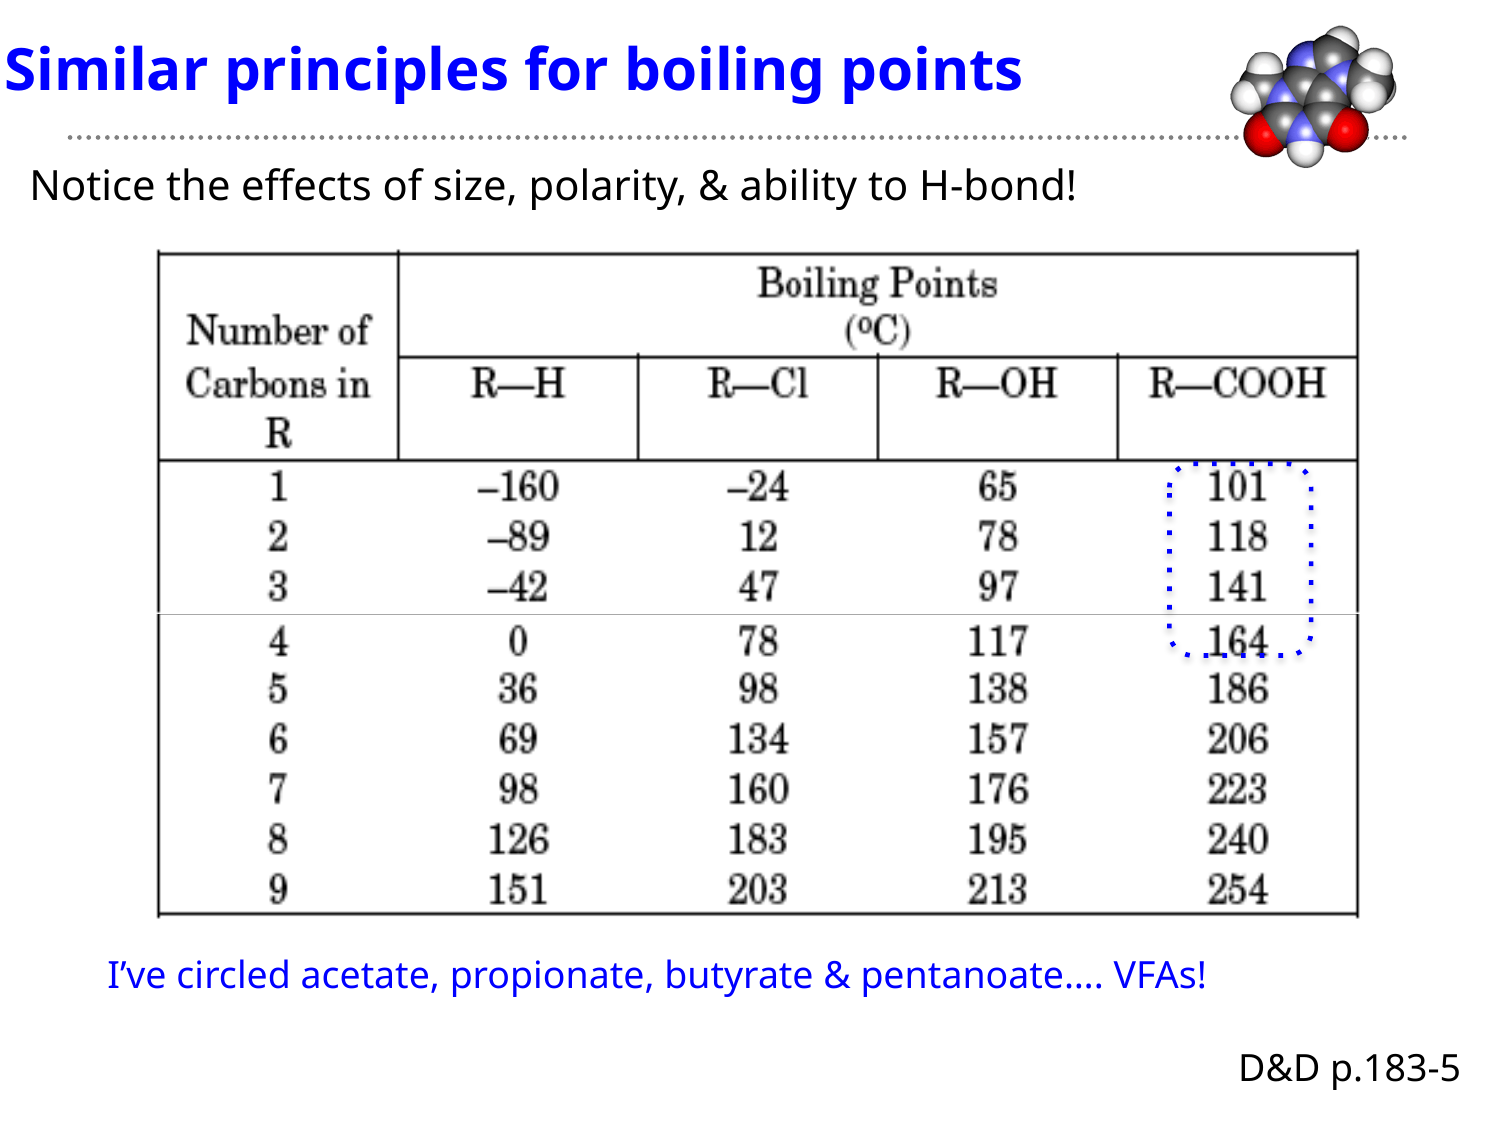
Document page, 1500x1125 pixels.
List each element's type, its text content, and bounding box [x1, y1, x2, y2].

text_box Similar principles for boiling points [0, 24, 1039, 110]
text_box D&D p.183-5 [1223, 1037, 1477, 1097]
text_box I’ve circled acetate, propionate, butyrate & pentanoate…. VFAs! [92, 943, 1223, 1004]
picture [1226, 24, 1401, 169]
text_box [135, 234, 1384, 944]
text_box Notice the effects of size, polarity, & ability to H-bond! [14, 151, 1093, 217]
